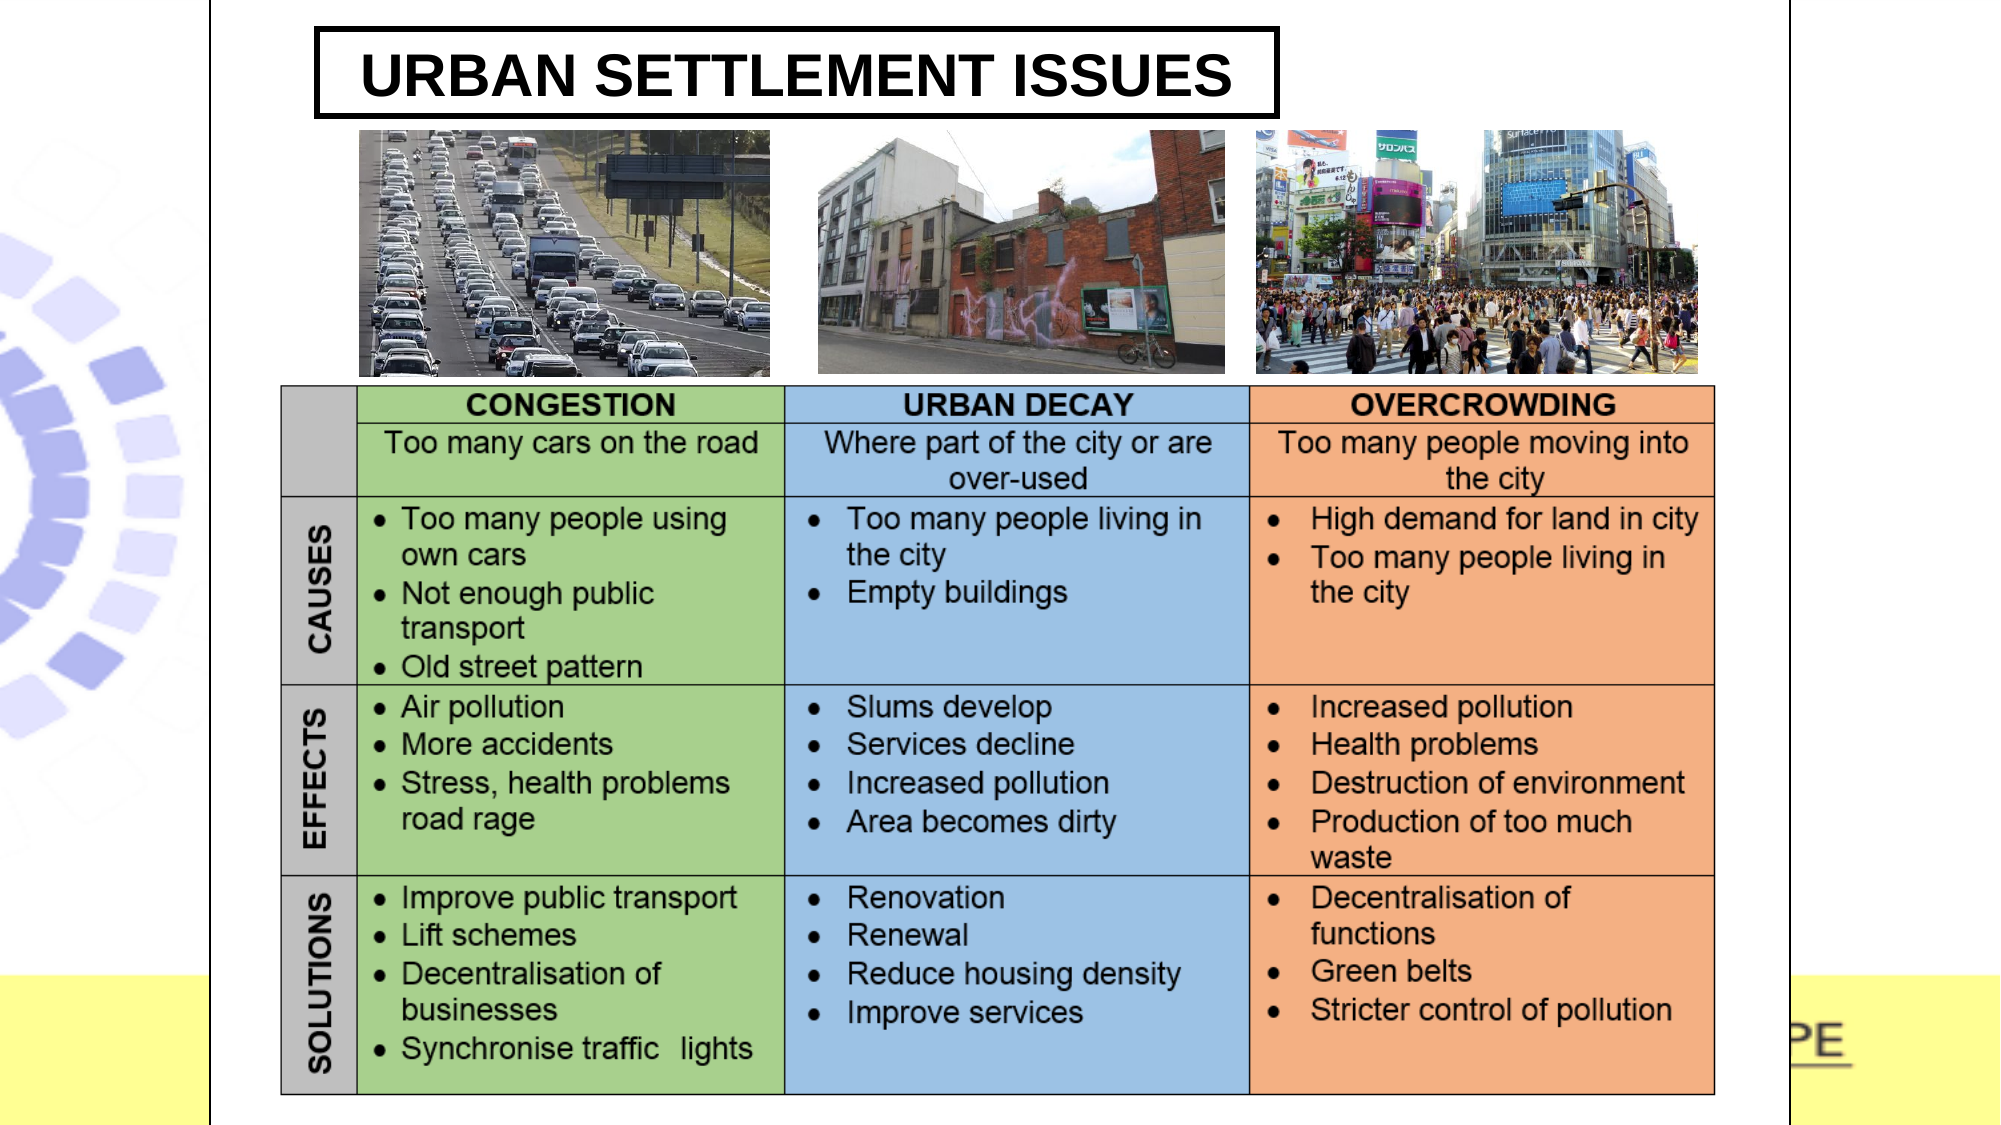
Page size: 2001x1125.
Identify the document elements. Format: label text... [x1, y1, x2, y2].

picture [1790, 0, 2001, 1125]
picture [818, 130, 1225, 375]
picture [274, 380, 1723, 1102]
picture [1255, 130, 1698, 375]
picture [359, 130, 770, 378]
picture [0, 0, 210, 1125]
text_box URBAN SETTLEMENT ISSUES [316, 28, 1278, 116]
text_box [210, 0, 1790, 1125]
